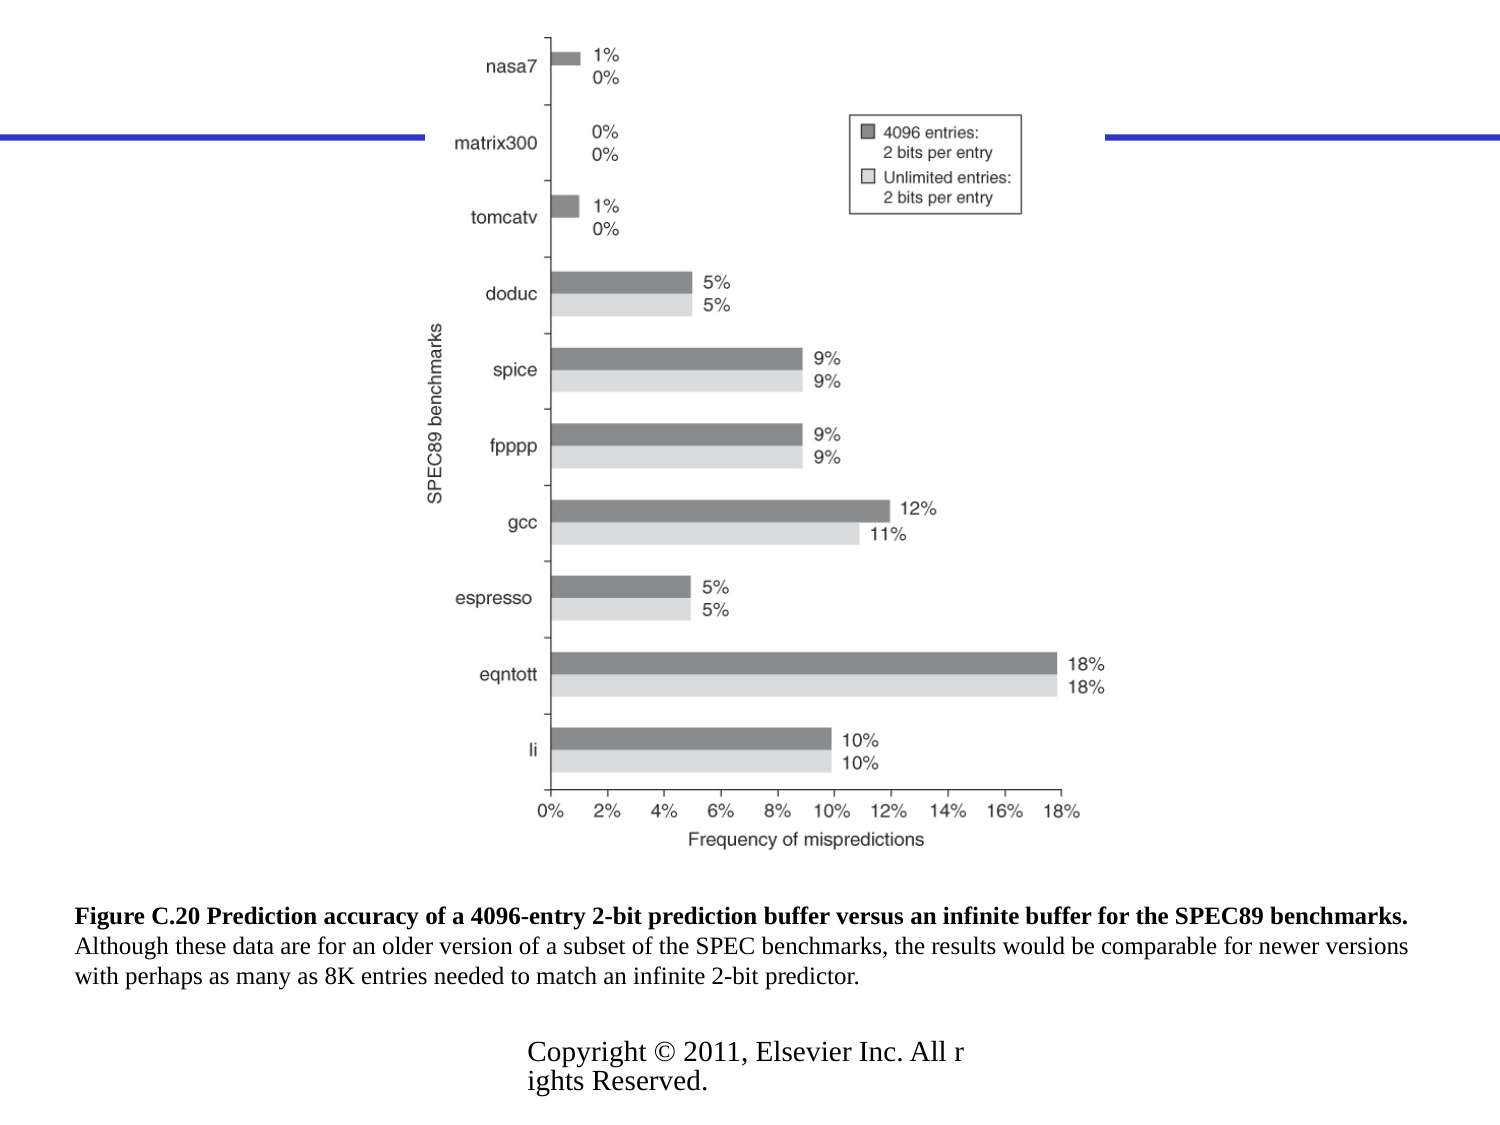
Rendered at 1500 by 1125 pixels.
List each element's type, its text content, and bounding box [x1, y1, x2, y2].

picture [424, 37, 1105, 851]
text_box Figure C.20 Prediction accuracy of a 4096-entry 2-bit prediction buffer versus an infinite buffer for the SPEC89 benchmarks. Although these data are for an older version of a subset of the SPEC benchmarks, the results would be comparable for newer versions with perhaps as many as 8K entries needed to match an infinite 2-bit predictor. [59, 892, 1425, 997]
footer Copyright © 2011, Elsevier Inc. All rights Reserved. [512, 1024, 988, 1101]
